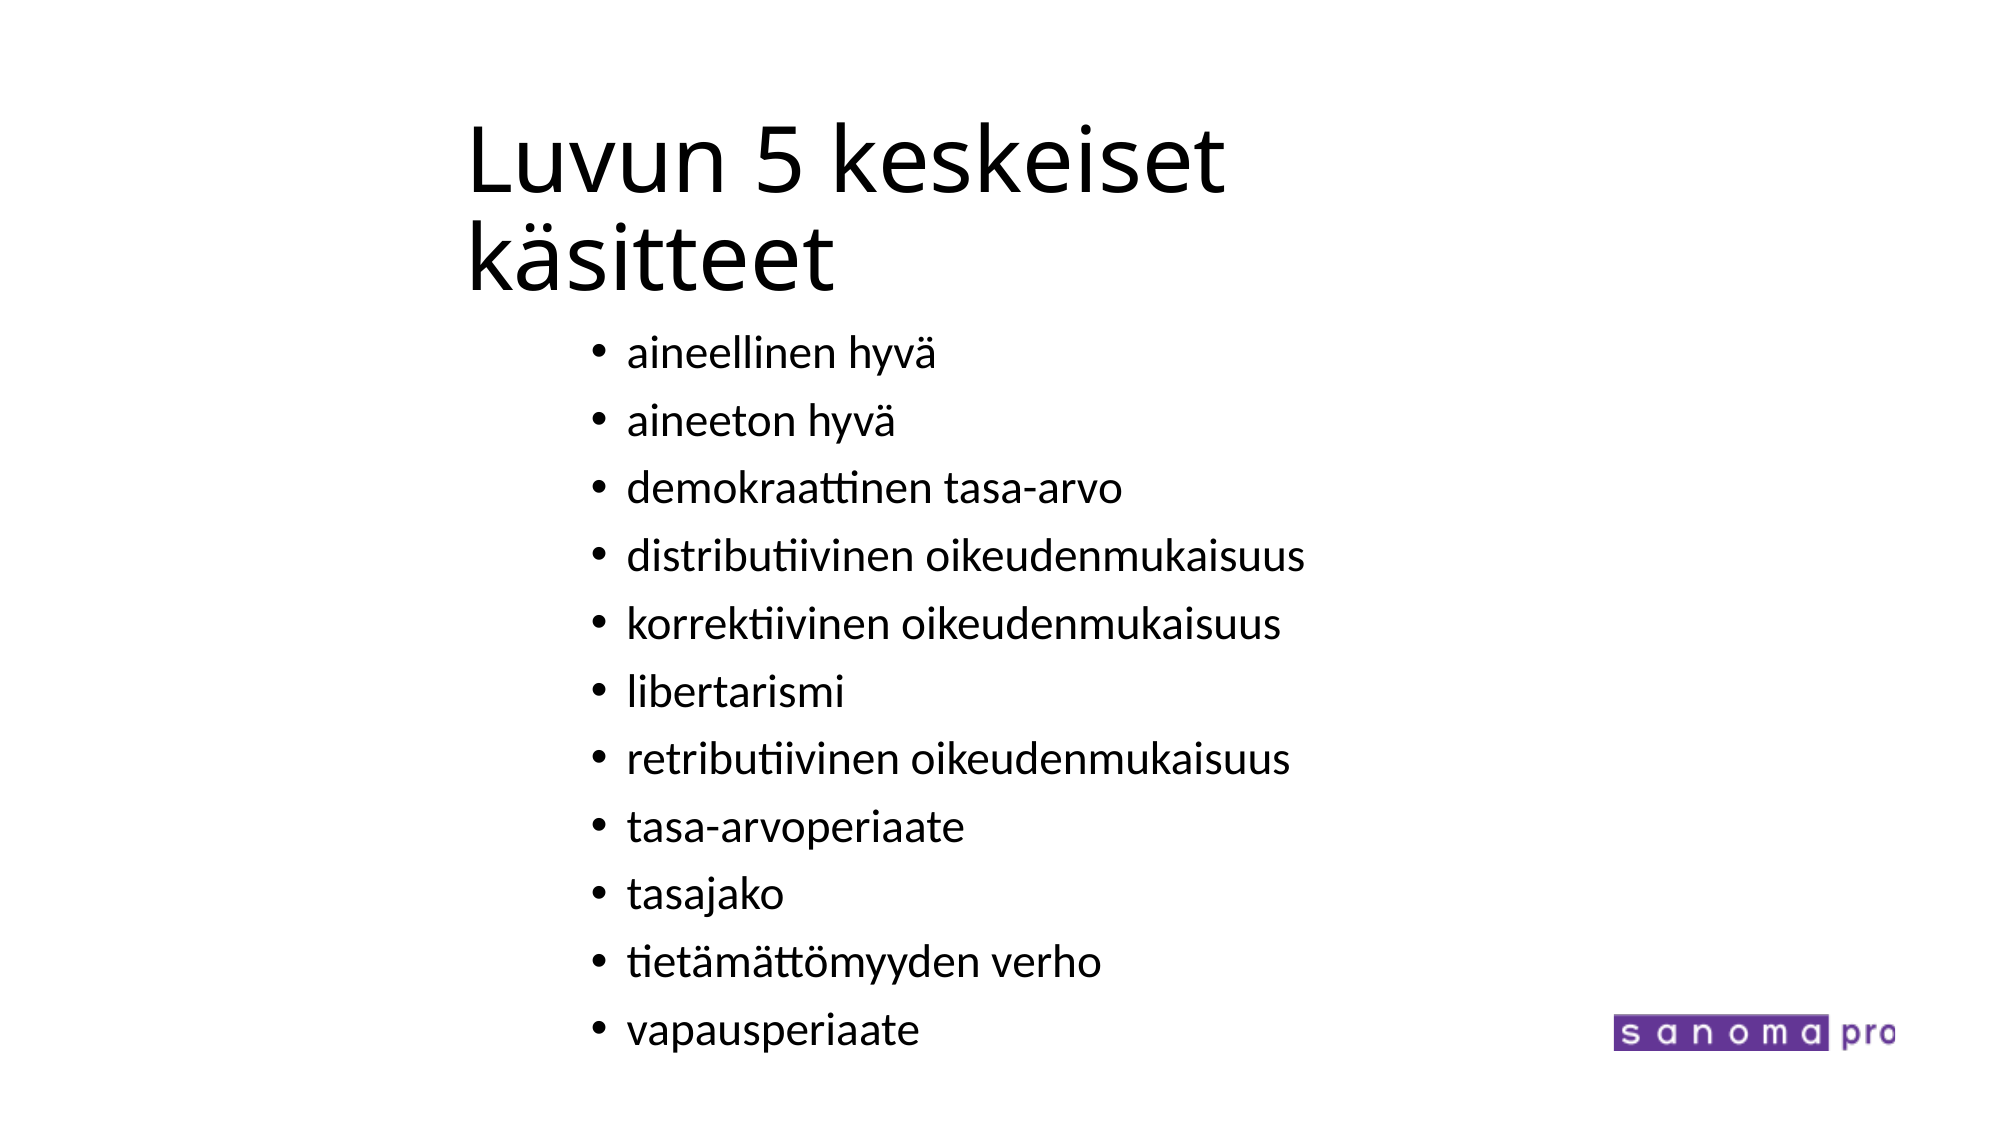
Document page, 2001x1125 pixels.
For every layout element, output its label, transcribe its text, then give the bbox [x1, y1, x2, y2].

list aineellinen hyvä aineeton hyvä demokraattinen tasa-arvo distributiivinen oikeudenmukaisuus korrektiivinen oikeudenmukaisuus libertarismi retributiivinen oikeudenmukaisuus tasa-arvoperiaate tasajako tietämättömyyden verho vapausperiaate [575, 320, 1425, 1071]
picture [1613, 1013, 1896, 1051]
title Luvun 5 keskeiset käsitteet [450, 103, 1550, 321]
